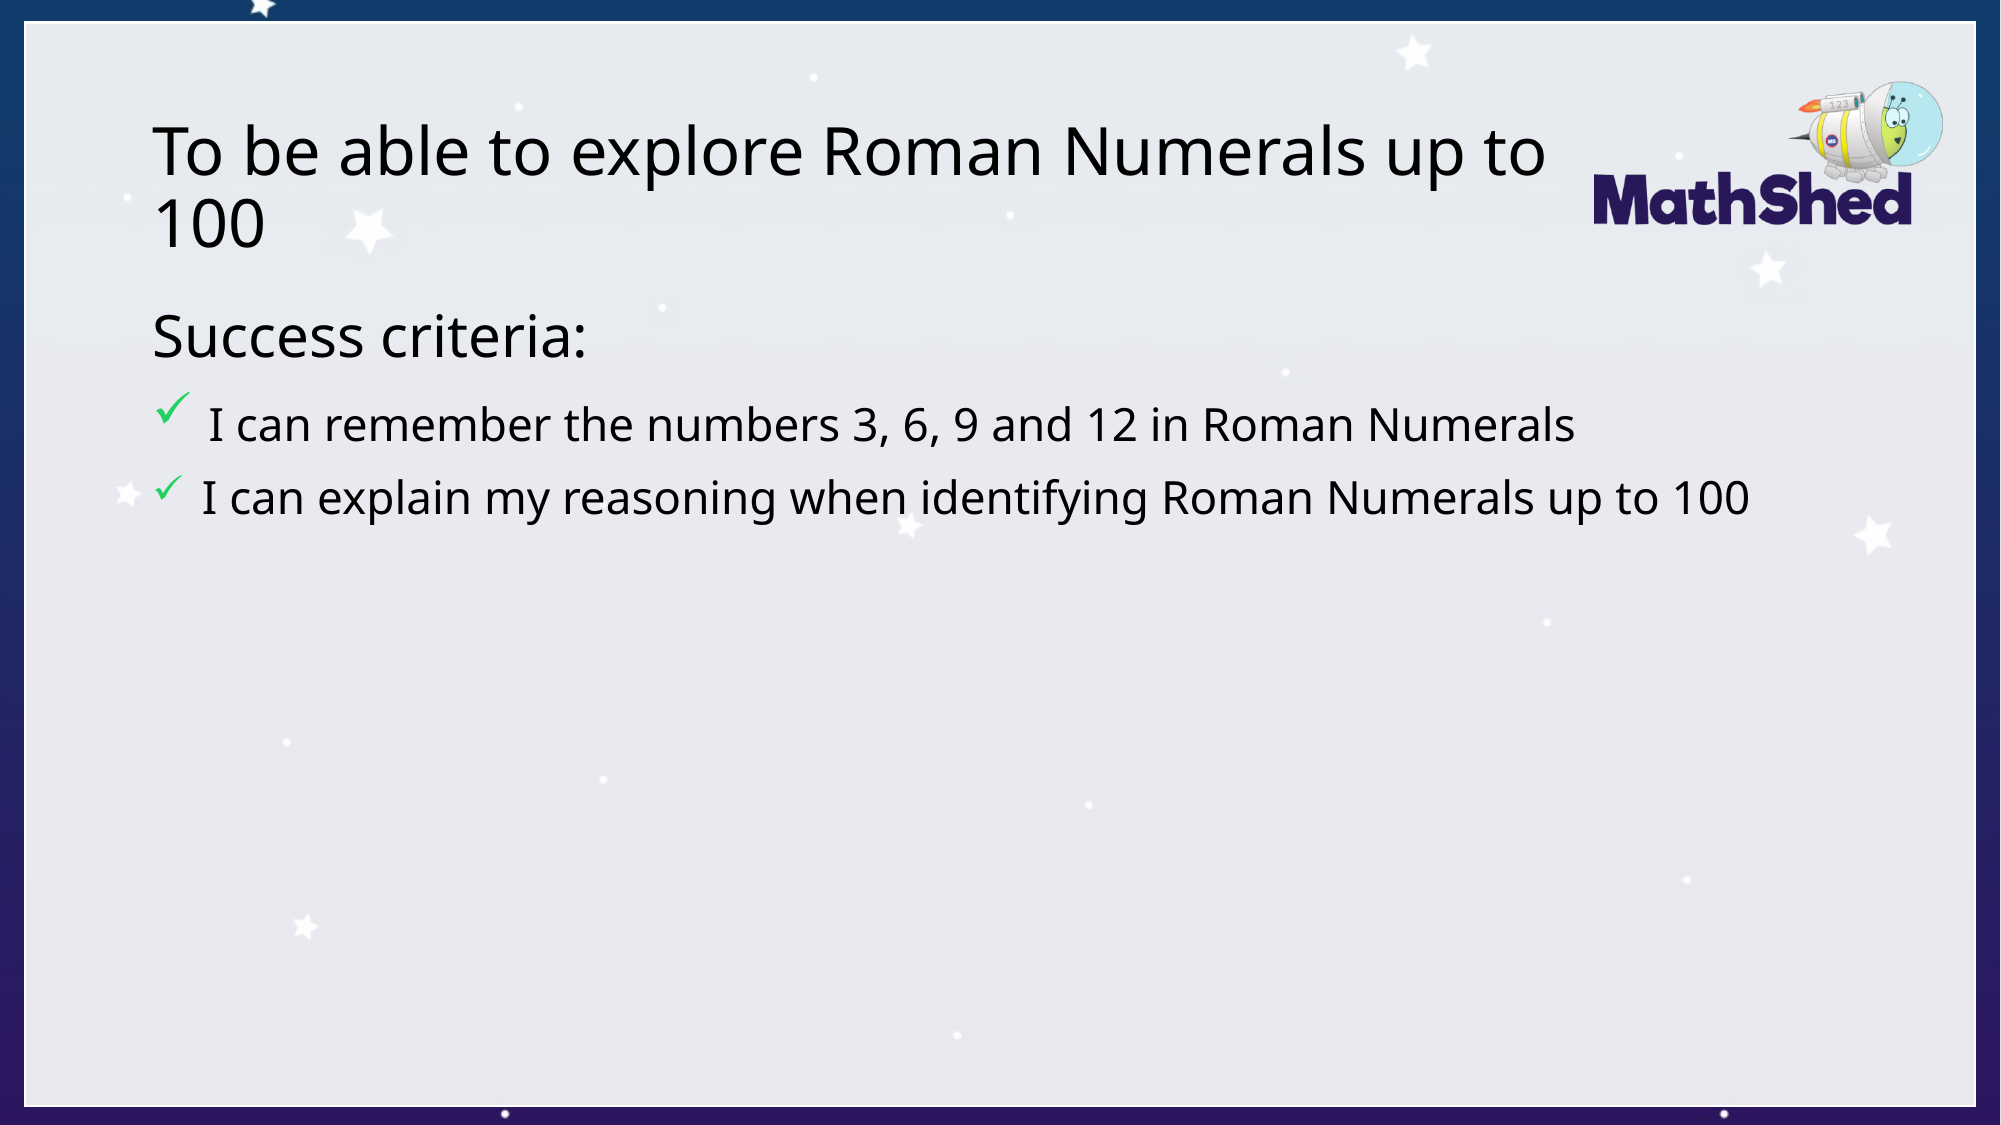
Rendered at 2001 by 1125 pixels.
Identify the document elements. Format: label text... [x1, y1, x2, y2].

picture [0, 0, 2001, 1125]
title To be able to explore Roman Numerals up to 100 [137, 81, 1578, 299]
list Success criteria: I can remember the numbers 3, 6, 9 and 12 in Roman Numerals I can explain my reasoning when identifying Roman Numerals up to 100 [137, 299, 1863, 1014]
